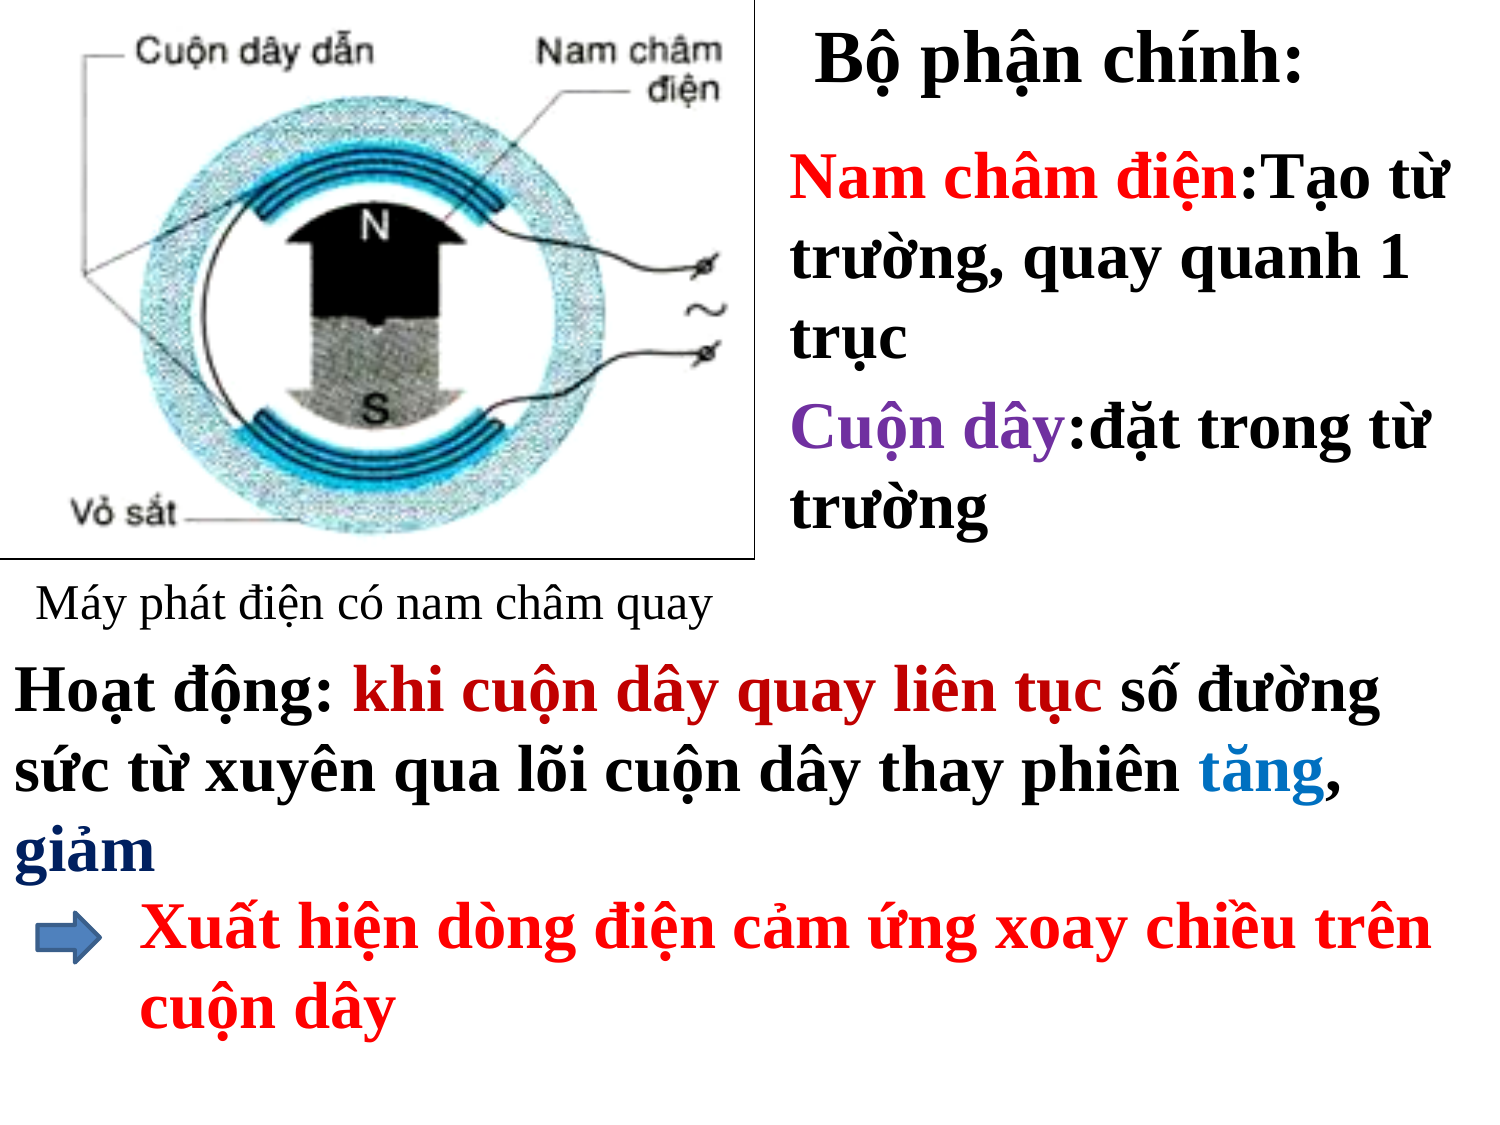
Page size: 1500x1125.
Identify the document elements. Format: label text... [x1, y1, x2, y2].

text_box [35, 910, 103, 965]
picture [0, 0, 754, 559]
text_box Cuộn dây:đặt trong từ trường [774, 374, 1500, 550]
text_box Xuất hiện dòng điện cảm ứng xoay chiều trên cuộn dây [125, 874, 1500, 1050]
text_box Máy phát điện có nam châm quay [0, 567, 750, 637]
text_box Hoạt động: khi cuộn dây quay liên tục số đường sức từ xuyên qua lõi cuộn dây thay phiên tăng, giảm [0, 637, 1500, 893]
text_box Nam châm điện:Tạo từ trường, quay quanh 1 trục [774, 124, 1500, 374]
text_box Bộ phận chính: [800, 0, 1500, 105]
